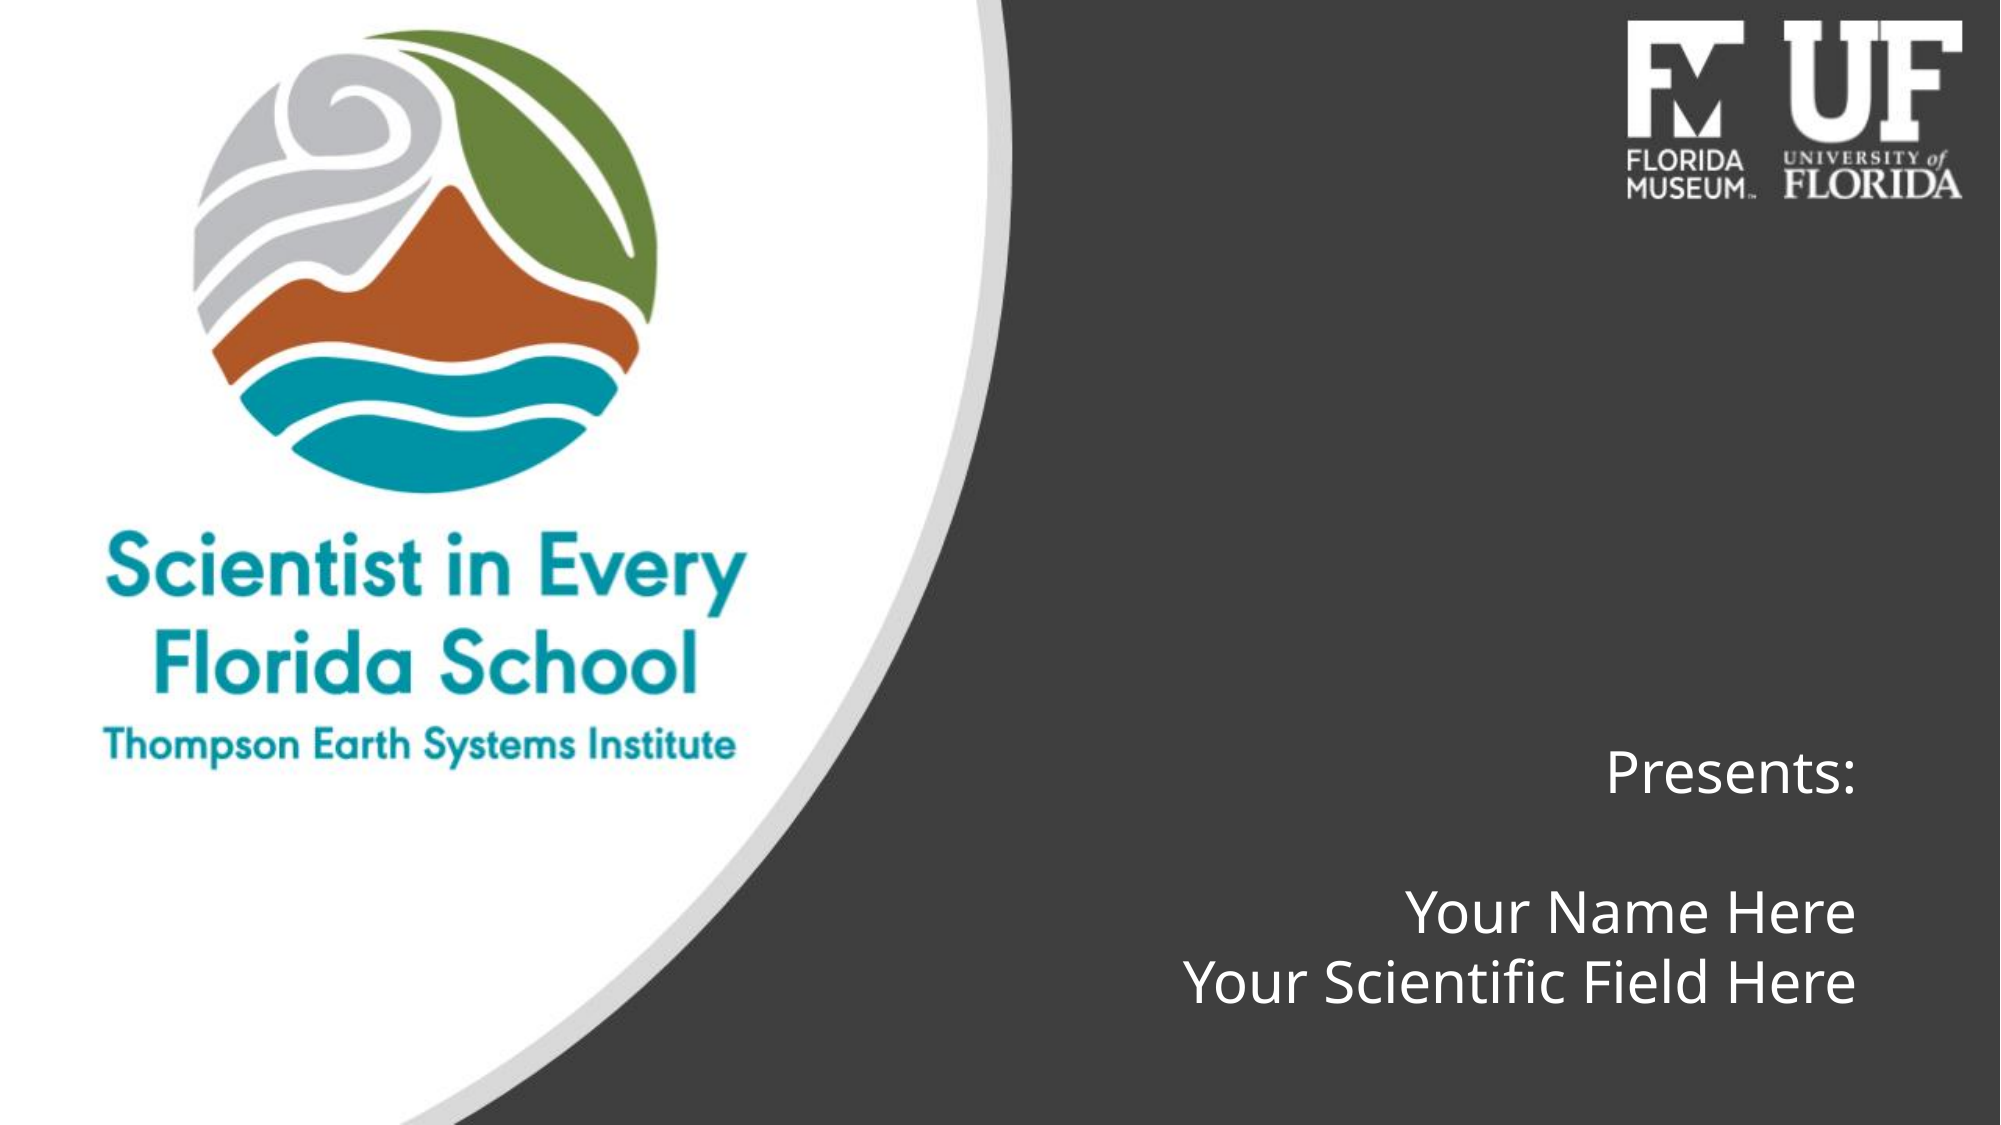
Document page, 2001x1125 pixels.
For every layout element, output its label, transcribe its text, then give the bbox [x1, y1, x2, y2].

text_box Presents: Your Name Here Your Scientific Field Here [1034, 728, 1872, 1026]
picture [0, 0, 2000, 1125]
